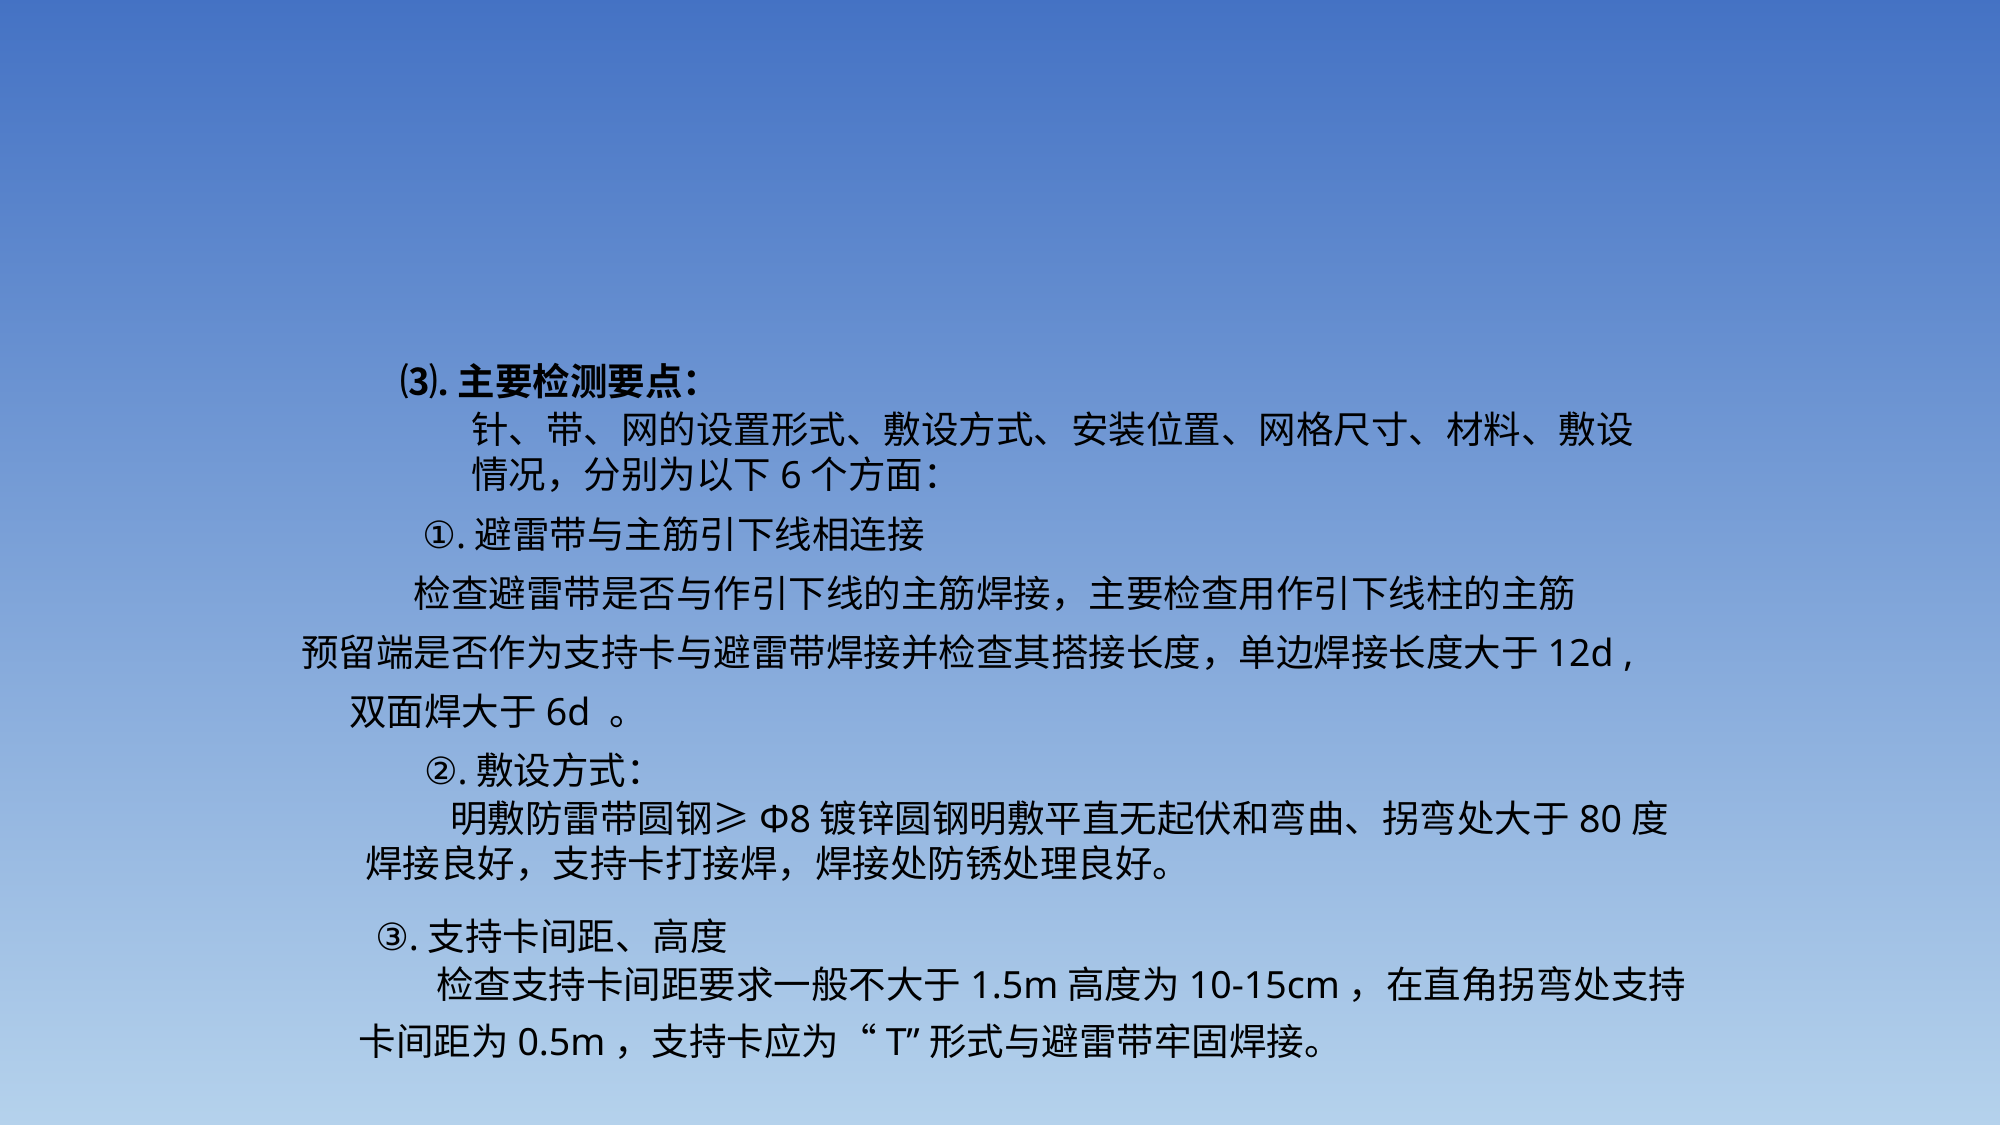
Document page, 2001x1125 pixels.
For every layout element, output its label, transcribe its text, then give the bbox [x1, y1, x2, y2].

text_box ③.支持卡间距、高度 [360, 905, 743, 965]
text_box 检查避雷带是否与作引下线的主筋焊接，主要检查用作引下线柱的主筋 [372, 562, 1591, 621]
text_box 预留端是否作为支持卡与避雷带焊接并检查其搭接长度，单边焊接长度大于12d , [286, 621, 1649, 727]
text_box 卡间距为0.5m，支持卡应为“T”形式与避雷带牢固焊接。 [343, 1010, 1357, 1070]
text_box 针、带、网的设置形式、敷设方式、安装位置、网格尺寸、材料、敷设 情况，分别为以下6个方面： [456, 398, 1649, 504]
text_box 明敷防雷带圆钢≥Φ8镀锌圆钢明敷平直无起伏和弯曲、拐弯处大于80度 [435, 787, 1684, 892]
text_box ②.敷设方式： [409, 739, 688, 800]
text_box 双面焊大于6d 。 [334, 680, 696, 741]
text_box ①.避雷带与主筋引下线相连接 [407, 503, 940, 562]
text_box ⑶.主要检测要点： [385, 350, 788, 410]
text_box 焊接良好，支持卡打接焊，焊接处防锈处理良好。 [350, 833, 1206, 893]
text_box 检查支持卡间距要求一般不大于1.5m高度为10-15cm，在直角拐弯处支持 [421, 953, 1702, 1059]
